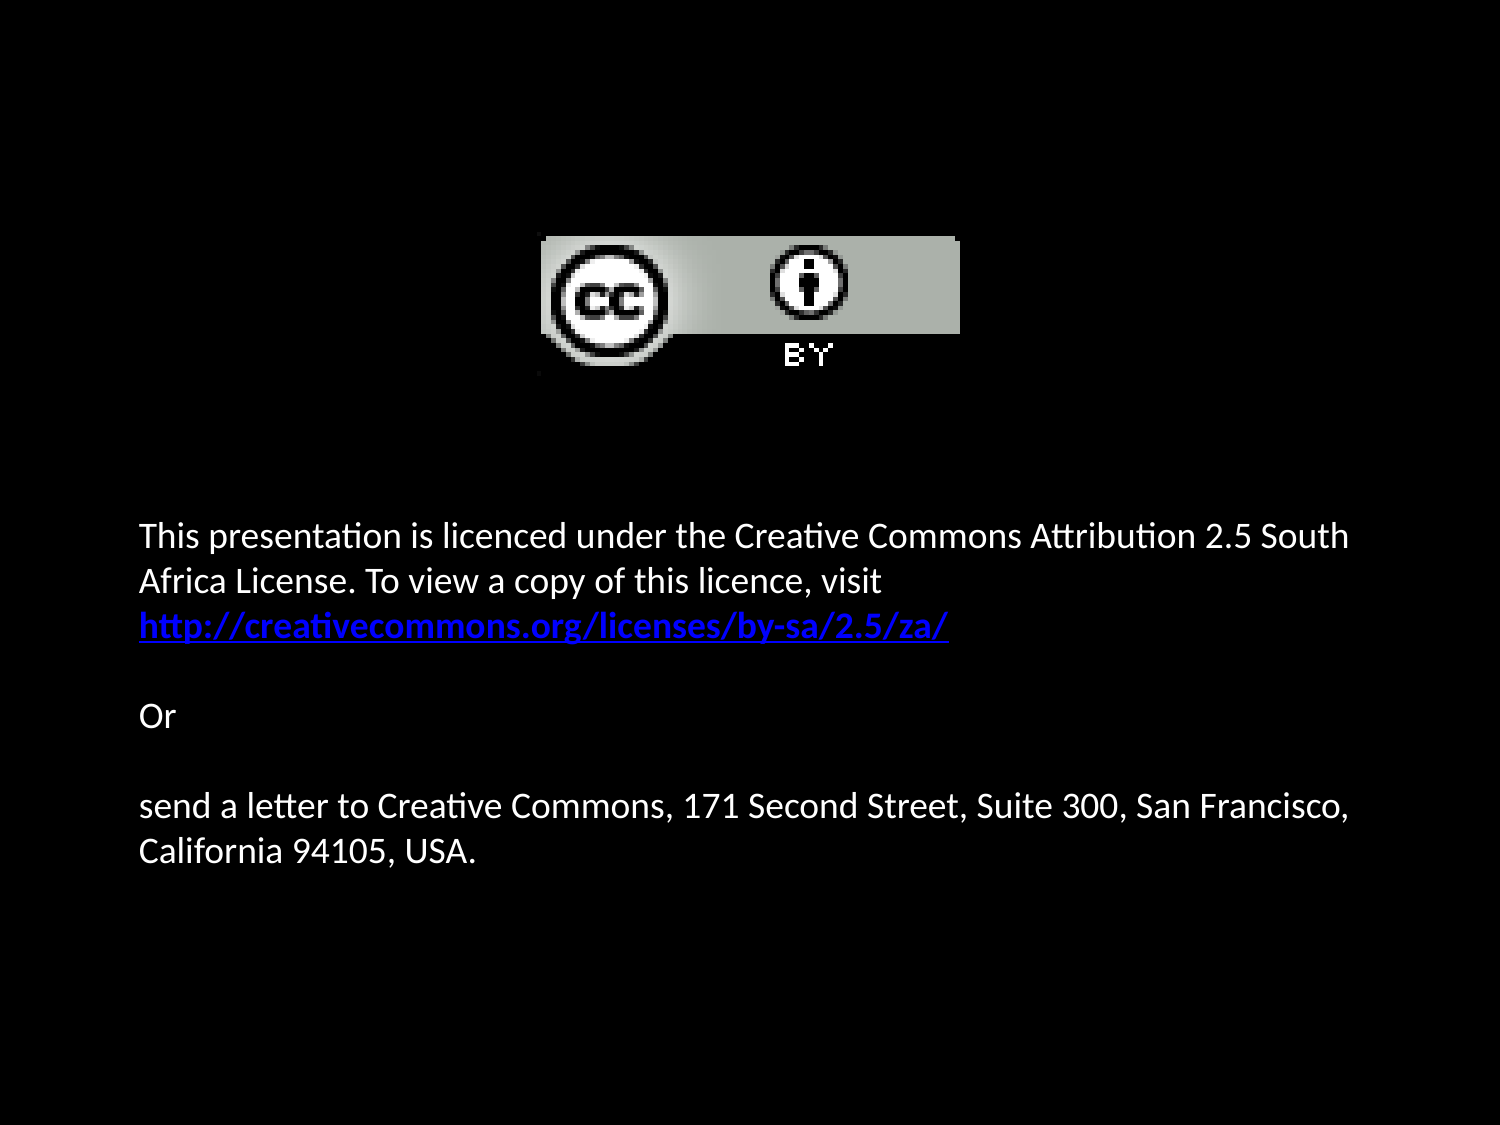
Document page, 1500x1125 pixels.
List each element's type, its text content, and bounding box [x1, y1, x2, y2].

picture [537, 195, 965, 413]
text_box This presentation is licenced under the Creative Commons Attribution 2.5 South Africa License. To view a copy of this licence, visit http://creativecommons.org/licenses/by-sa/2.5/za/ Or send a letter to Creative Commons, 171 Second Street, Suite 300, San Francisco, California 94105, USA. [123, 503, 1400, 924]
